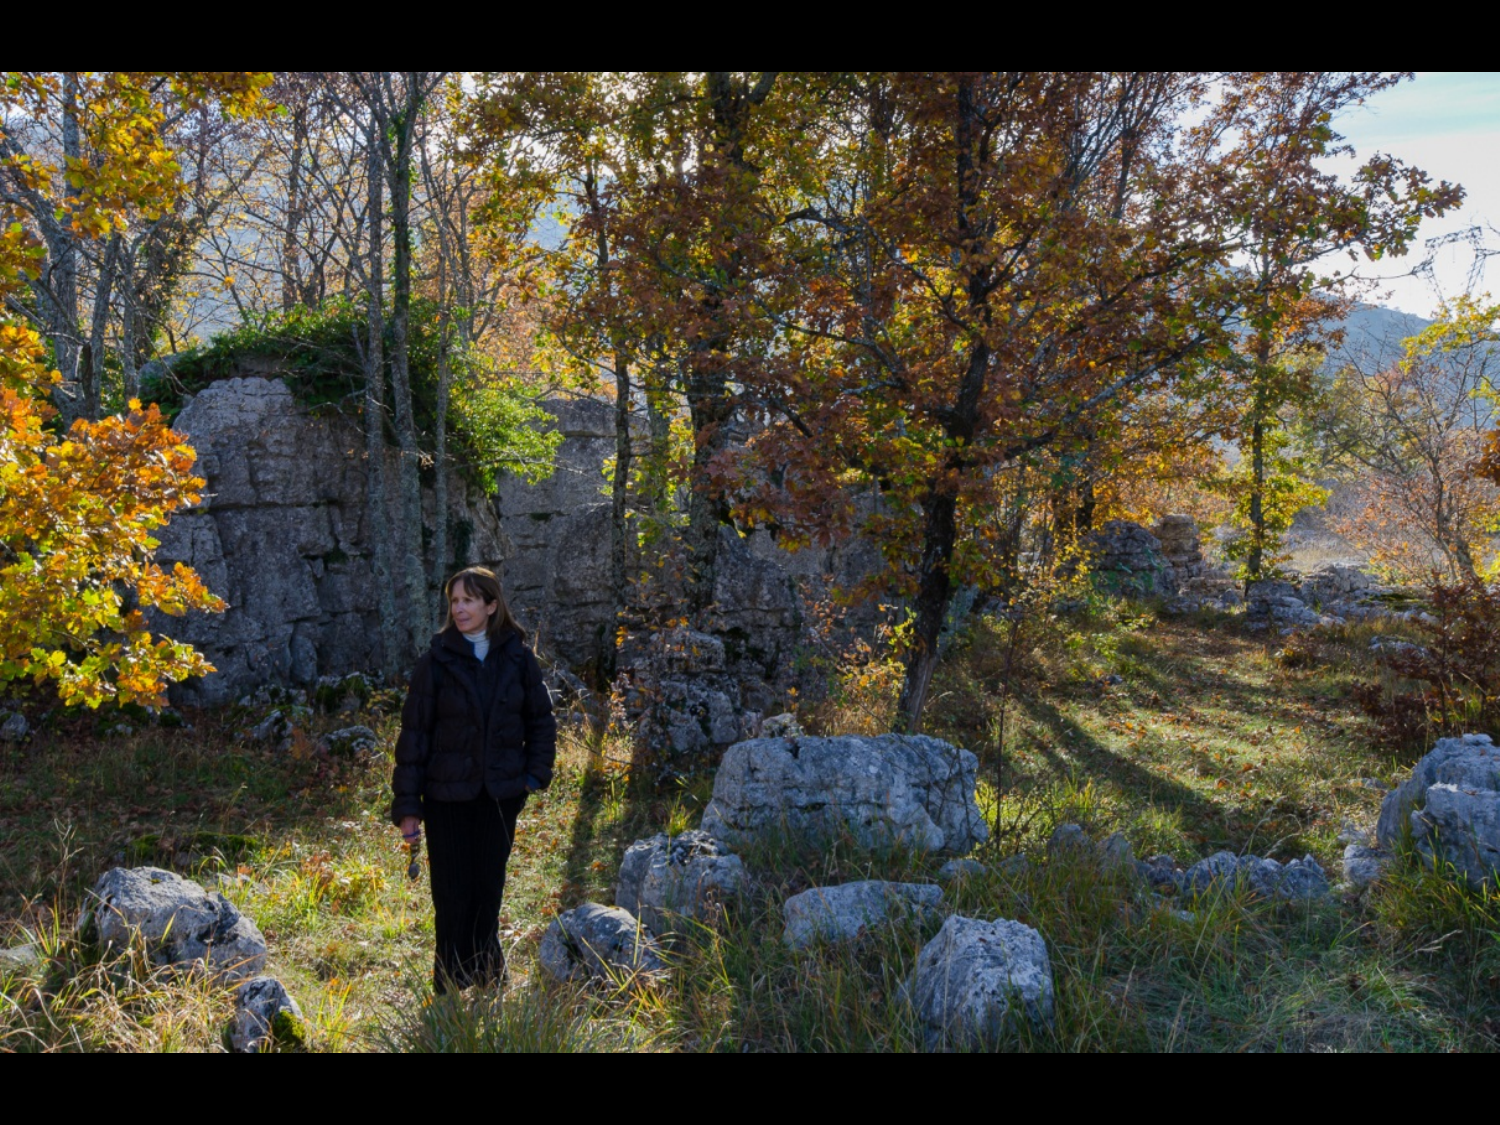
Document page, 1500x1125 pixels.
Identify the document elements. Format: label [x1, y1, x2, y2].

picture [0, 71, 1500, 1054]
